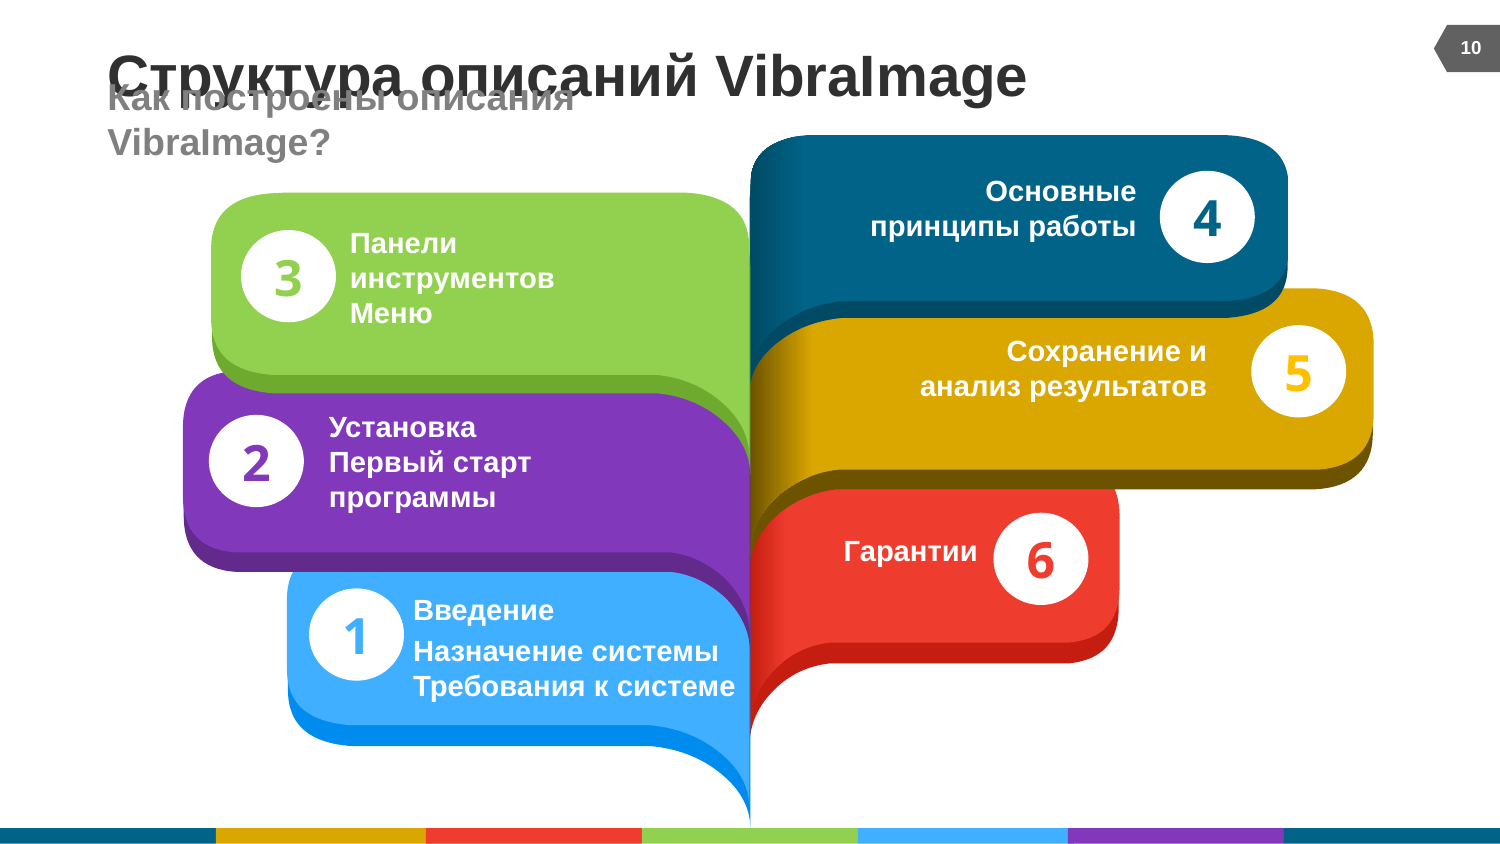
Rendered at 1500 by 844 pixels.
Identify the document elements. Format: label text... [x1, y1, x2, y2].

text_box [182, 370, 751, 656]
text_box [749, 134, 1289, 394]
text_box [286, 661, 751, 829]
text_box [754, 288, 1374, 573]
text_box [210, 192, 751, 476]
title Структура описаний VibraImage [107, 43, 1033, 102]
list Как построены описания VibraImage? [107, 101, 783, 135]
slide_number 10 [1439, 24, 1500, 70]
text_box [755, 581, 1120, 746]
